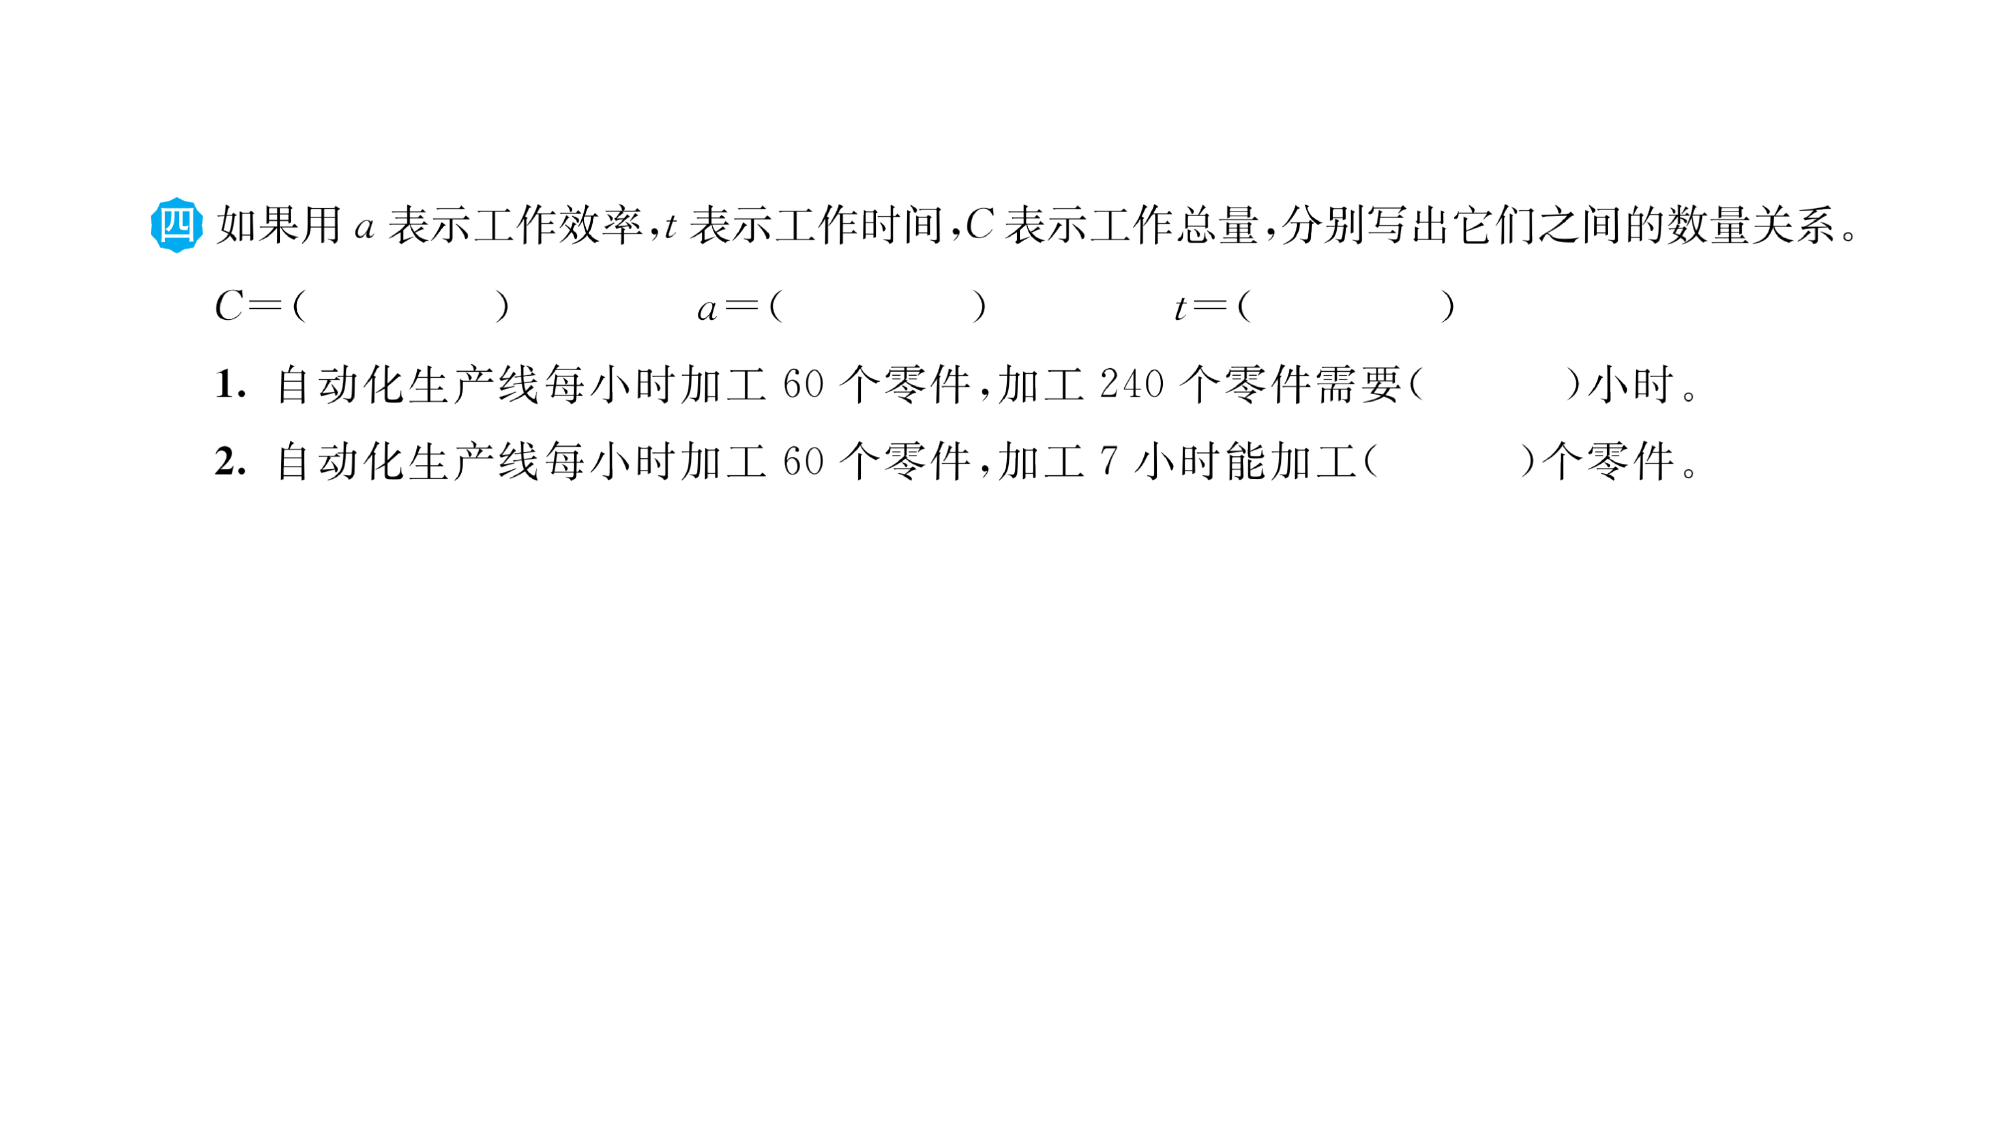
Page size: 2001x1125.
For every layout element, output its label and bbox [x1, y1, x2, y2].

picture [147, 175, 2000, 508]
